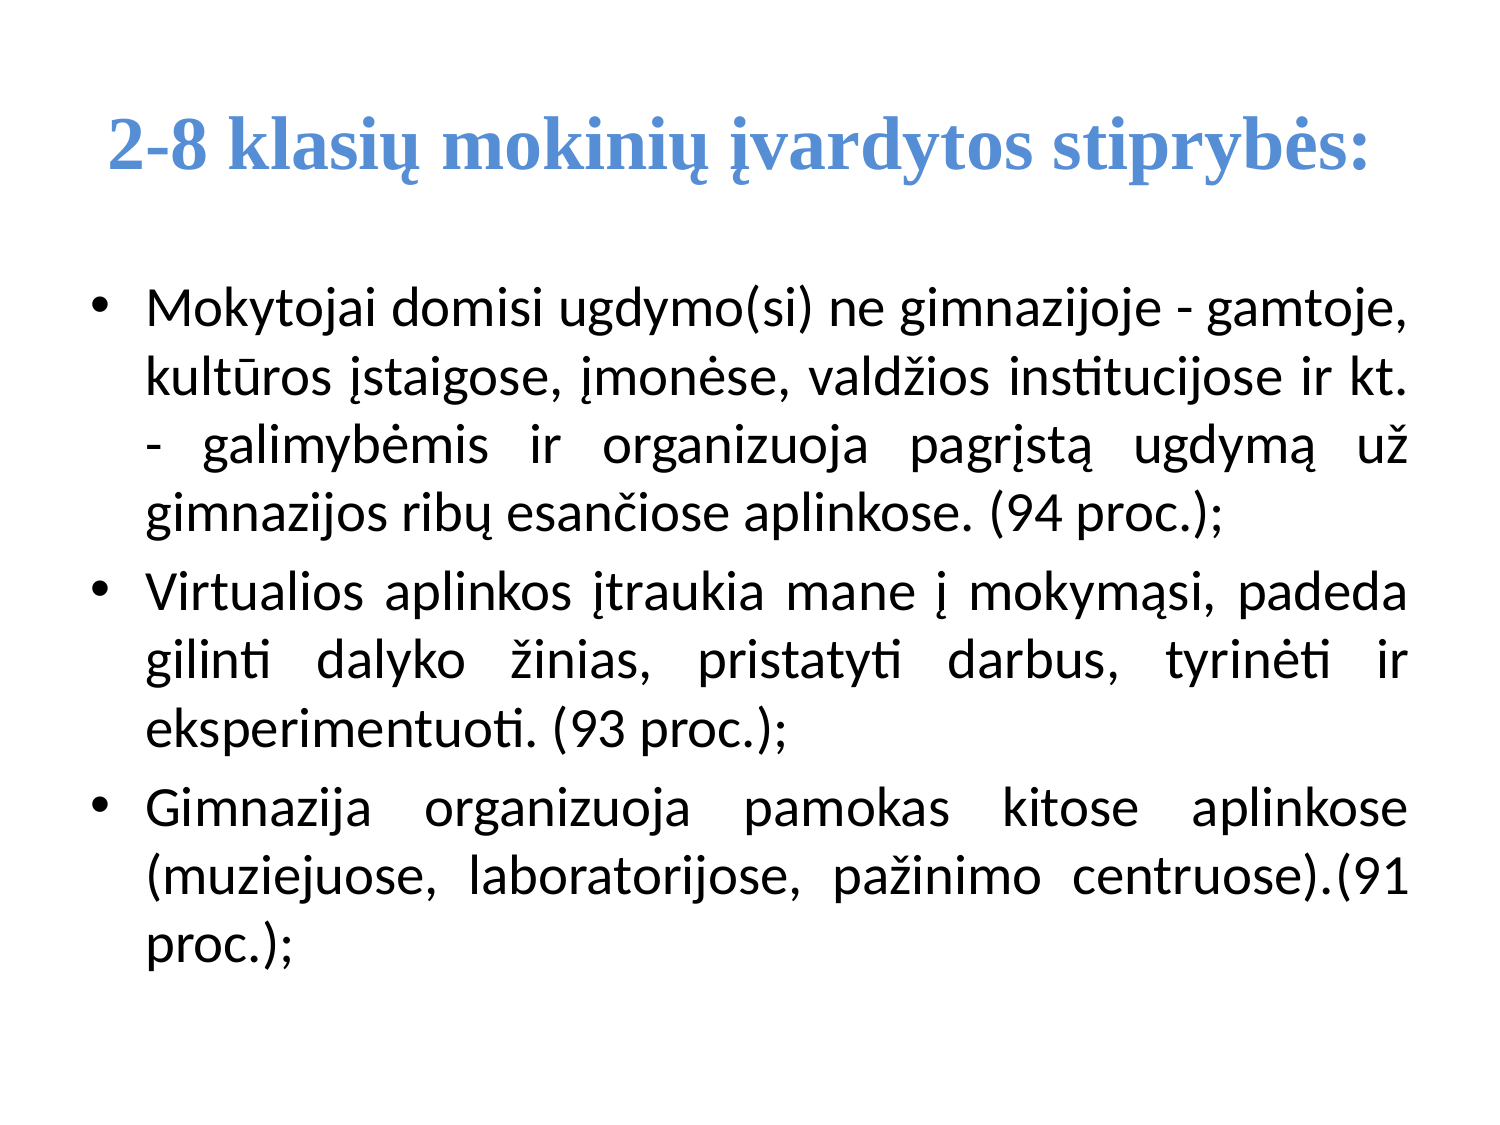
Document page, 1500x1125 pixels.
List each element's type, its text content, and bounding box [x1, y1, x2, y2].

title 2-8 klasių mokinių įvardytos stiprybės: [75, 45, 1425, 233]
list Mokytojai domisi ugdymo(si) ne gimnazijoje - gamtoje, kultūros įstaigose, įmonėse, valdžios institucijose ir kt. - galimybėmis ir organizuoja pagrįstą ugdymą už gimnazijos ribų esančiose aplinkose. (94 proc.); Virtualios aplinkos įtraukia mane į mokymąsi, padeda gilinti dalyko žinias, pristatyti darbus, tyrinėti ir eksperimentuoti. (93 proc.); Gimnazija organizuoja pamokas kitose aplinkose (muziejuose, laboratorijose, pažinimo centruose).(91 proc.); [75, 262, 1425, 1005]
